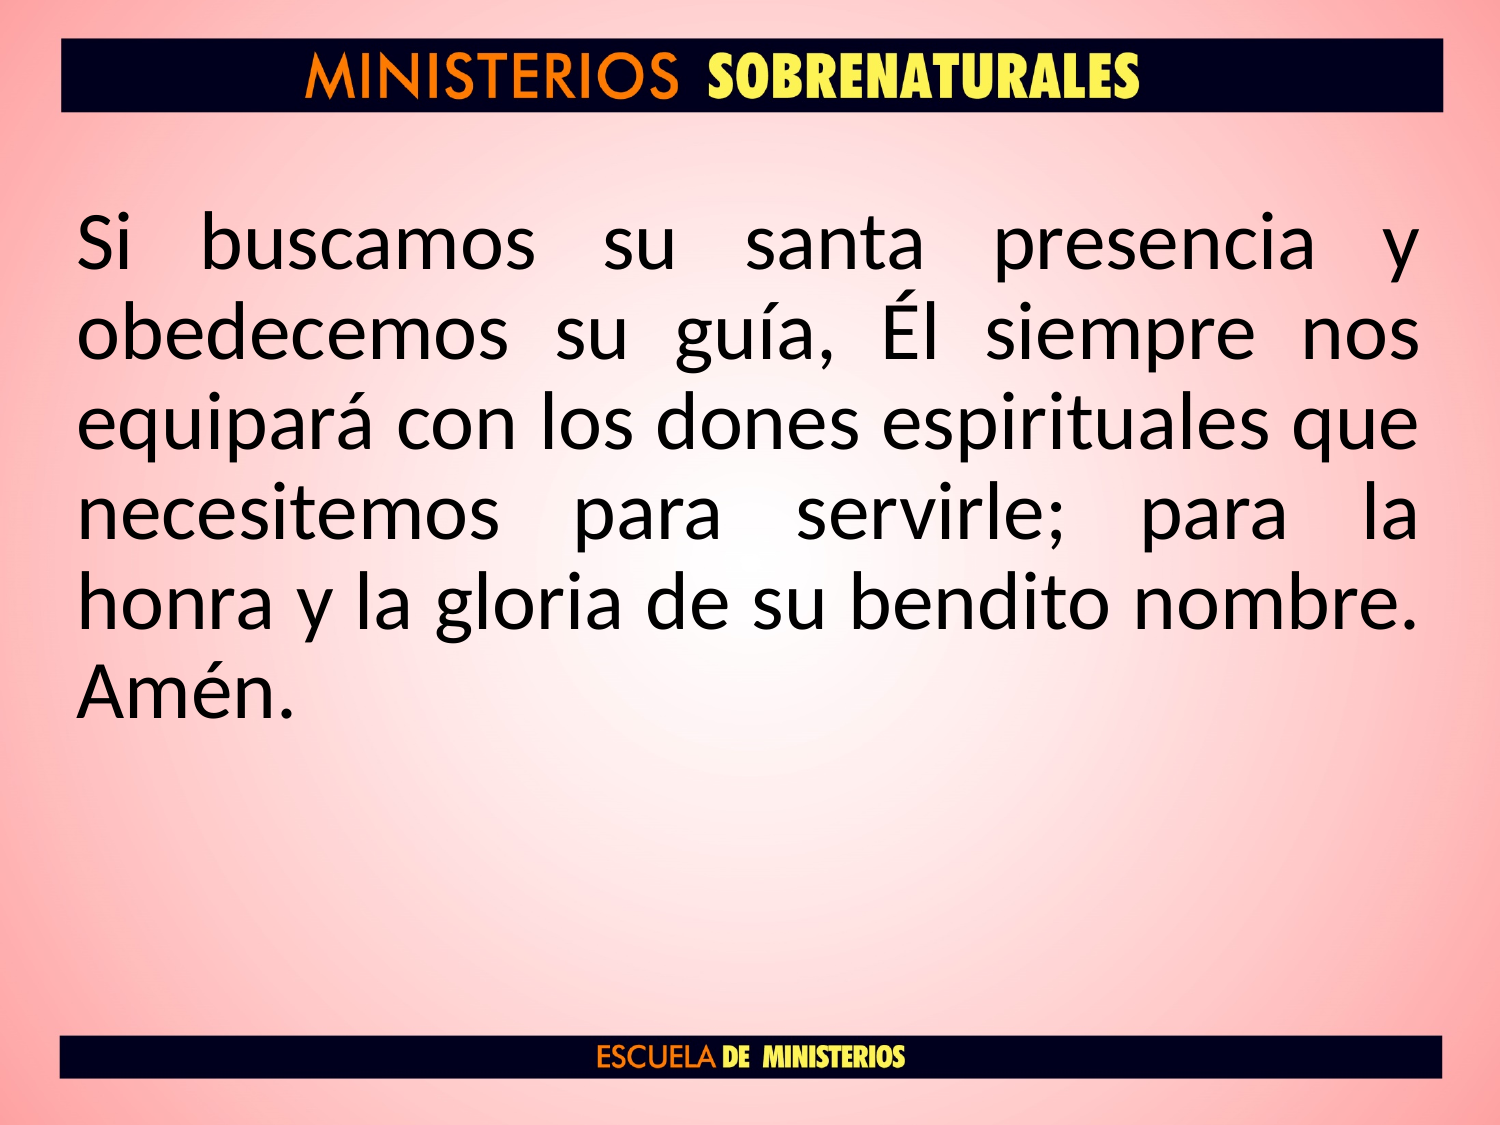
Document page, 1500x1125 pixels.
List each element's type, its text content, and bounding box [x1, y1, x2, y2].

picture [0, 0, 1500, 1125]
list Si buscamos su santa presencia y obedecemos su guía, Él siempre nos equipará con los dones espirituales que necesitemos para servirle; para la honra y la gloria de su bendito nombre. Amén. [61, 190, 1437, 1014]
